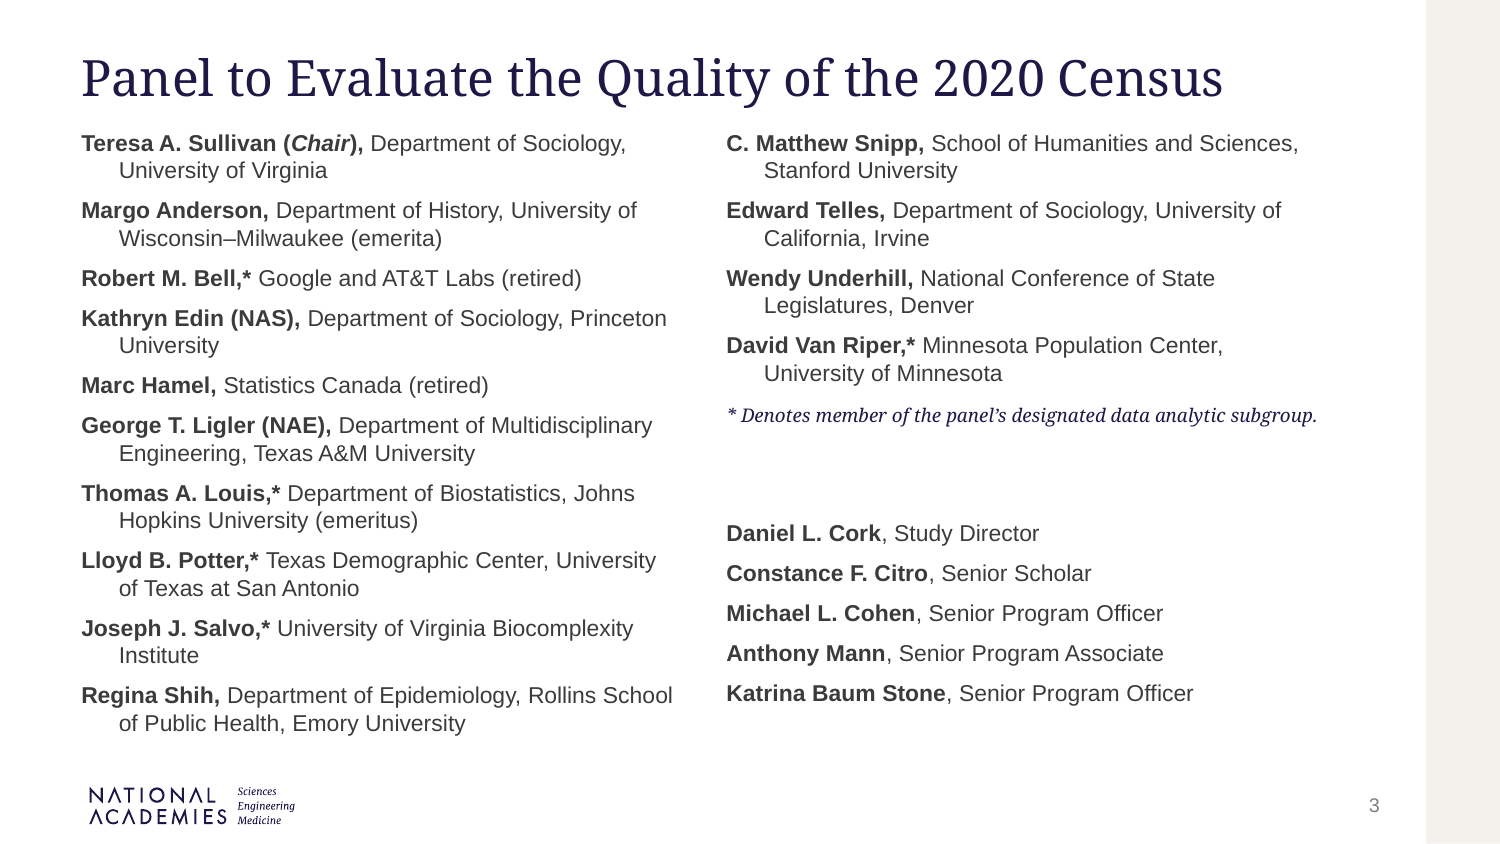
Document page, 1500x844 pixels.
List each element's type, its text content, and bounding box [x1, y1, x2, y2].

text_box Daniel L. Cork, Study Director Constance F. Citro, Senior Scholar Michael L. Cohen, Senior Program Officer Anthony Mann, Senior Program Associate Katrina Baum Stone, Senior Program Officer [726, 518, 1319, 786]
list Teresa A. Sullivan (Chair), Department of Sociology, University of Virginia Margo Anderson, Department of History, University of Wisconsin–Milwaukee (emerita) Robert M. Bell,* Google and AT&T Labs (retired) Kathryn Edin (NAS), Department of Sociology, Princeton University Marc Hamel, Statistics Canada (retired) George T. Ligler (NAE), Department of Multidisciplinary Engineering, Texas A&M University Thomas A. Louis,* Department of Biostatistics, Johns Hopkins University (emeritus) Lloyd B. Potter,* Texas Demographic Center, University of Texas at San Antonio Joseph J. Salvo,* University of Virginia Biocomplexity Institute Regina Shih, Department of Epidemiology, Rollins School of Public Health, Emory University [81, 128, 674, 757]
title Panel to Evaluate the Quality of the 2020 Census [81, 53, 1263, 160]
list C. Matthew Snipp, School of Humanities and Sciences, Stanford University Edward Telles, Department of Sociology, University of California, Irvine Wendy Underhill, National Conference of State Legislatures, Denver David Van Riper,* Minnesota Population Center, University of Minnesota [726, 128, 1319, 397]
text_box * Denotes member of the panel’s designated data analytic subgroup. [726, 406, 1319, 458]
slide_number 3 [1330, 792, 1380, 817]
